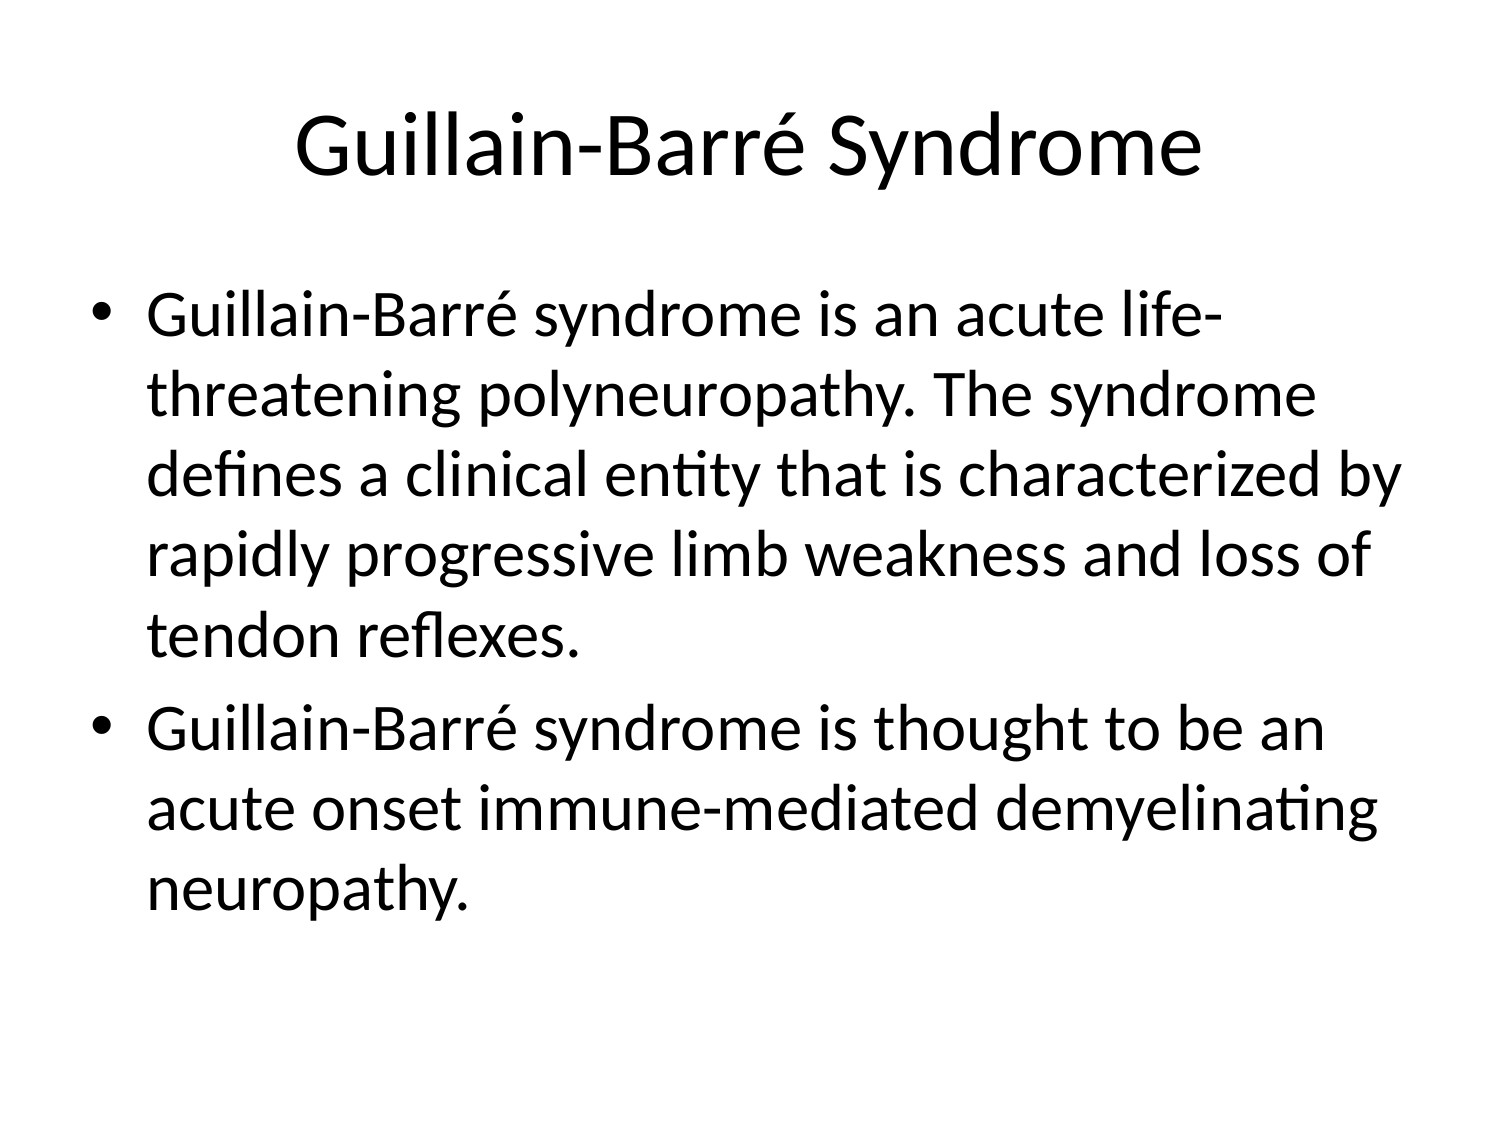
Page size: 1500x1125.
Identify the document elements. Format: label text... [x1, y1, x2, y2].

title Guillain-Barré Syndrome [75, 45, 1425, 233]
list Guillain-Barré syndrome is an acute life-threatening polyneuropathy. The syndrome defines a clinical entity that is characterized by rapidly progressive limb weakness and loss of tendon reflexes. Guillain-Barré syndrome is thought to be an acute onset immune-mediated demyelinating neuropathy. [75, 262, 1425, 1005]
